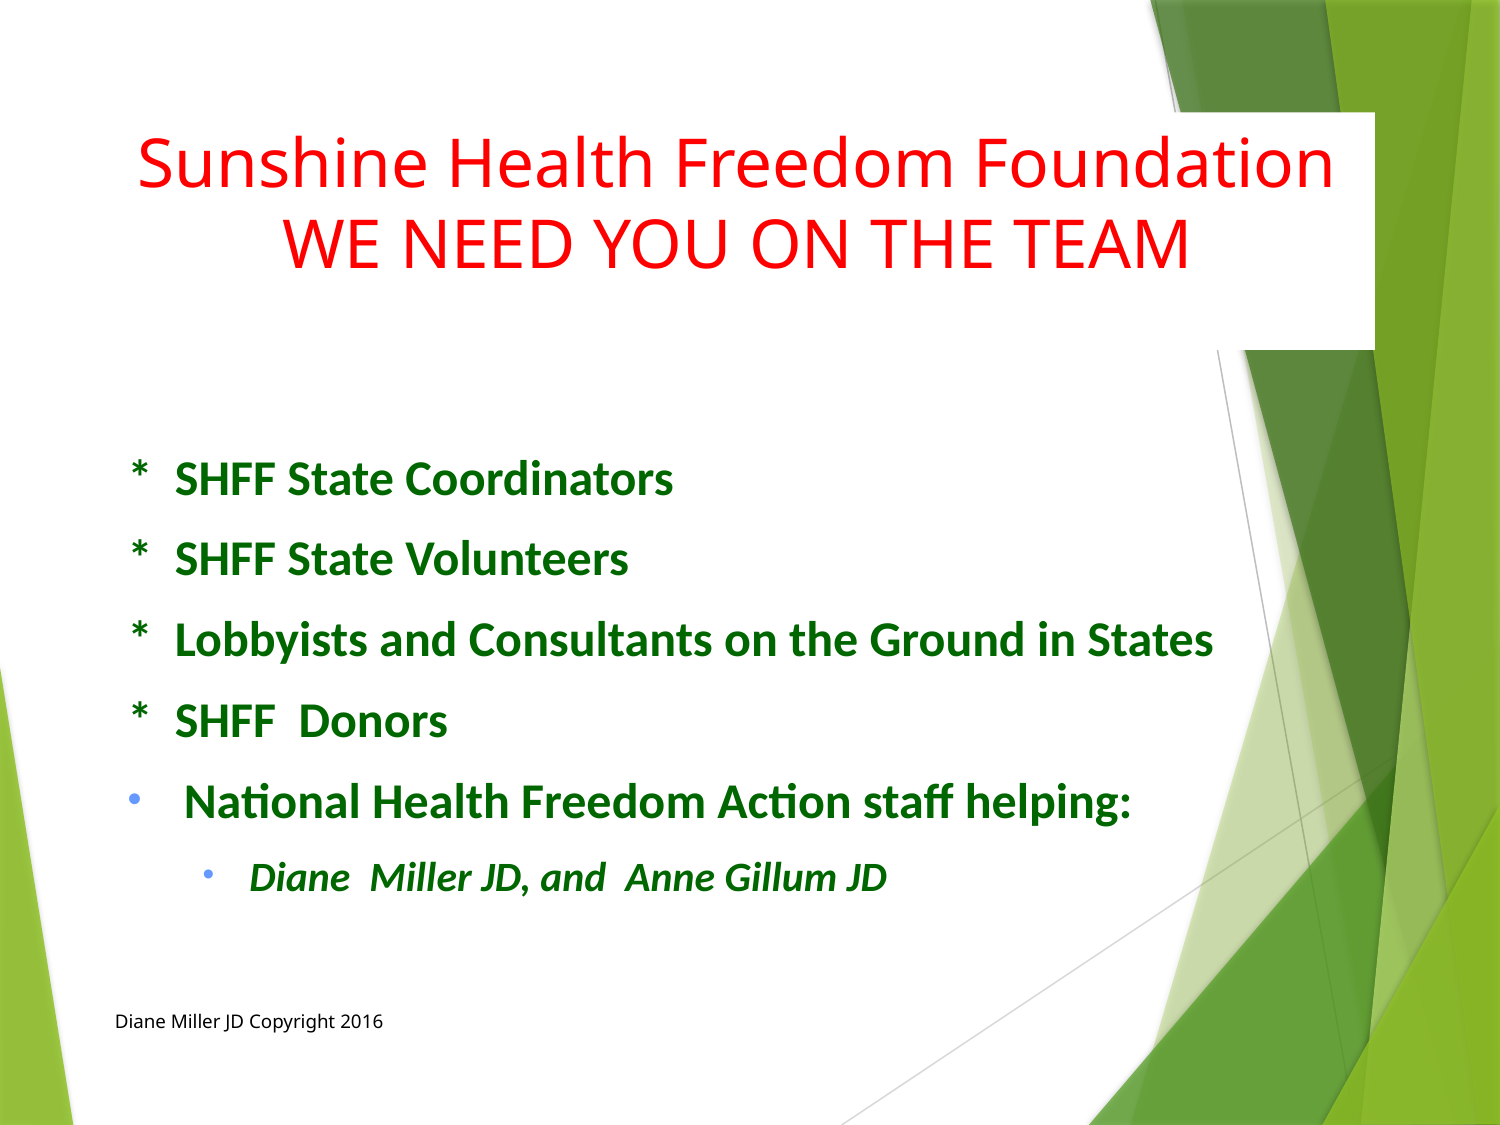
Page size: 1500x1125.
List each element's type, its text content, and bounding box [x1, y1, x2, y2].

title Sunshine Health Freedom Foundation WE NEED YOU ON THE TEAM [99, 112, 1375, 350]
footer Diane Miller JD Copyright 2016 [99, 991, 859, 1051]
list * SHFF State Coordinators * SHFF State Volunteers * Lobbyists and Consultants on the Ground in States * SHFF Donors National Health Freedom Action staff helping: Diane Miller JD, and Anne Gillum JD [112, 437, 1388, 1038]
